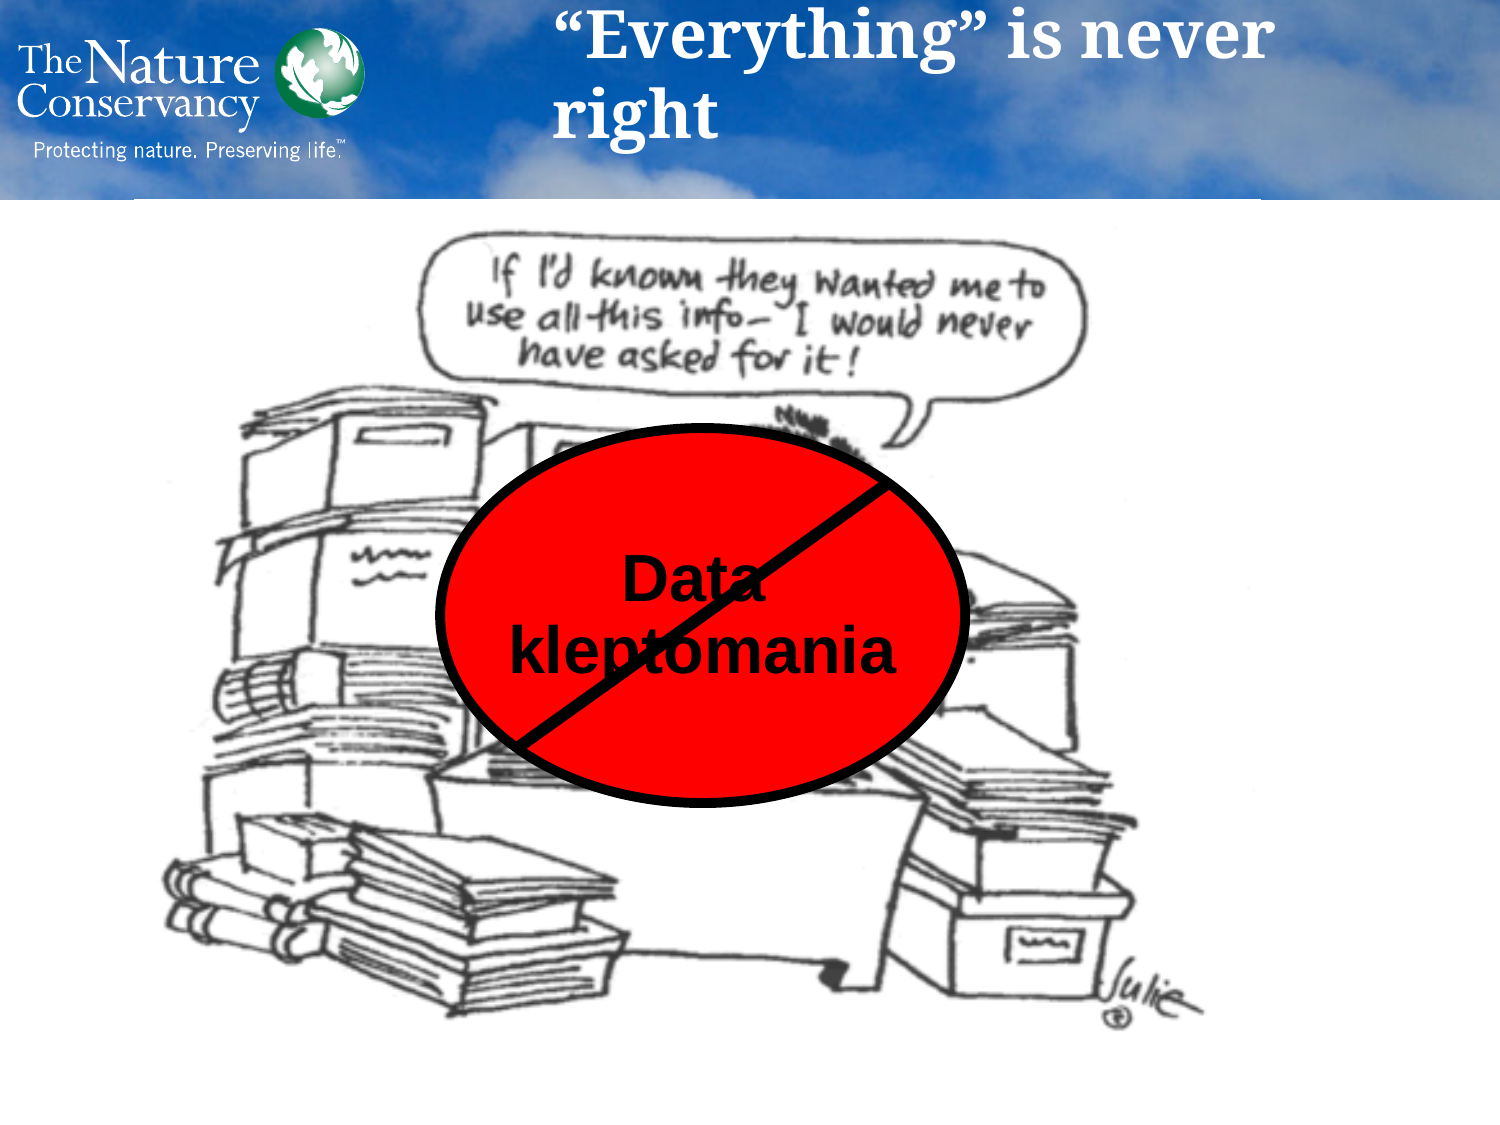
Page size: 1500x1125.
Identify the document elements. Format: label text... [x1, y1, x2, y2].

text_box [439, 427, 966, 804]
picture [0, 0, 1500, 200]
title “Everything” is never right [537, 0, 1413, 145]
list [134, 199, 1261, 1062]
